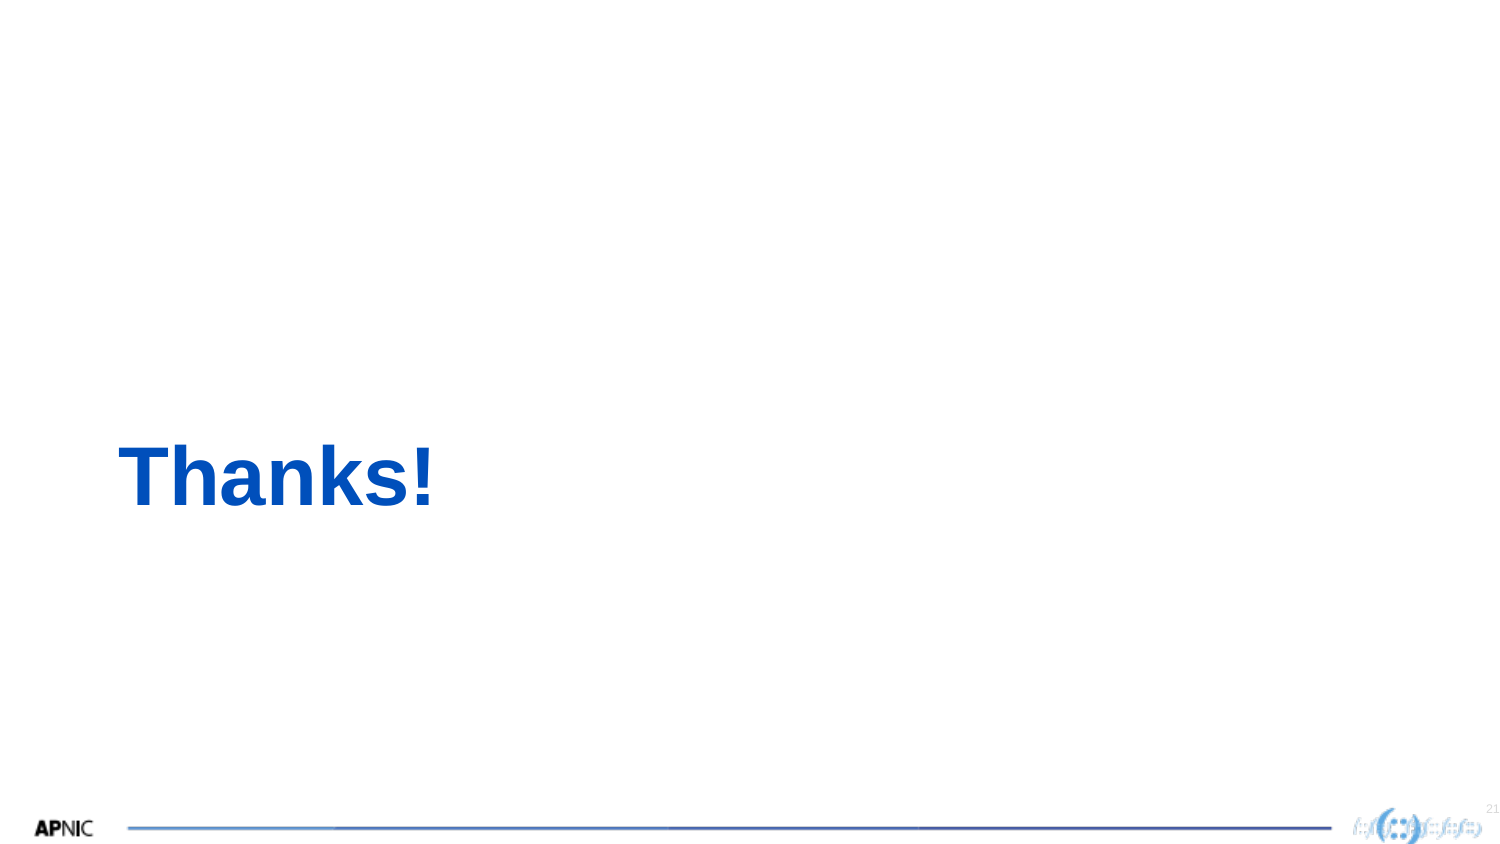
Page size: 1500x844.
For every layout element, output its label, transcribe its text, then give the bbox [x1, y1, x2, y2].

title Thanks! [118, 422, 1394, 590]
